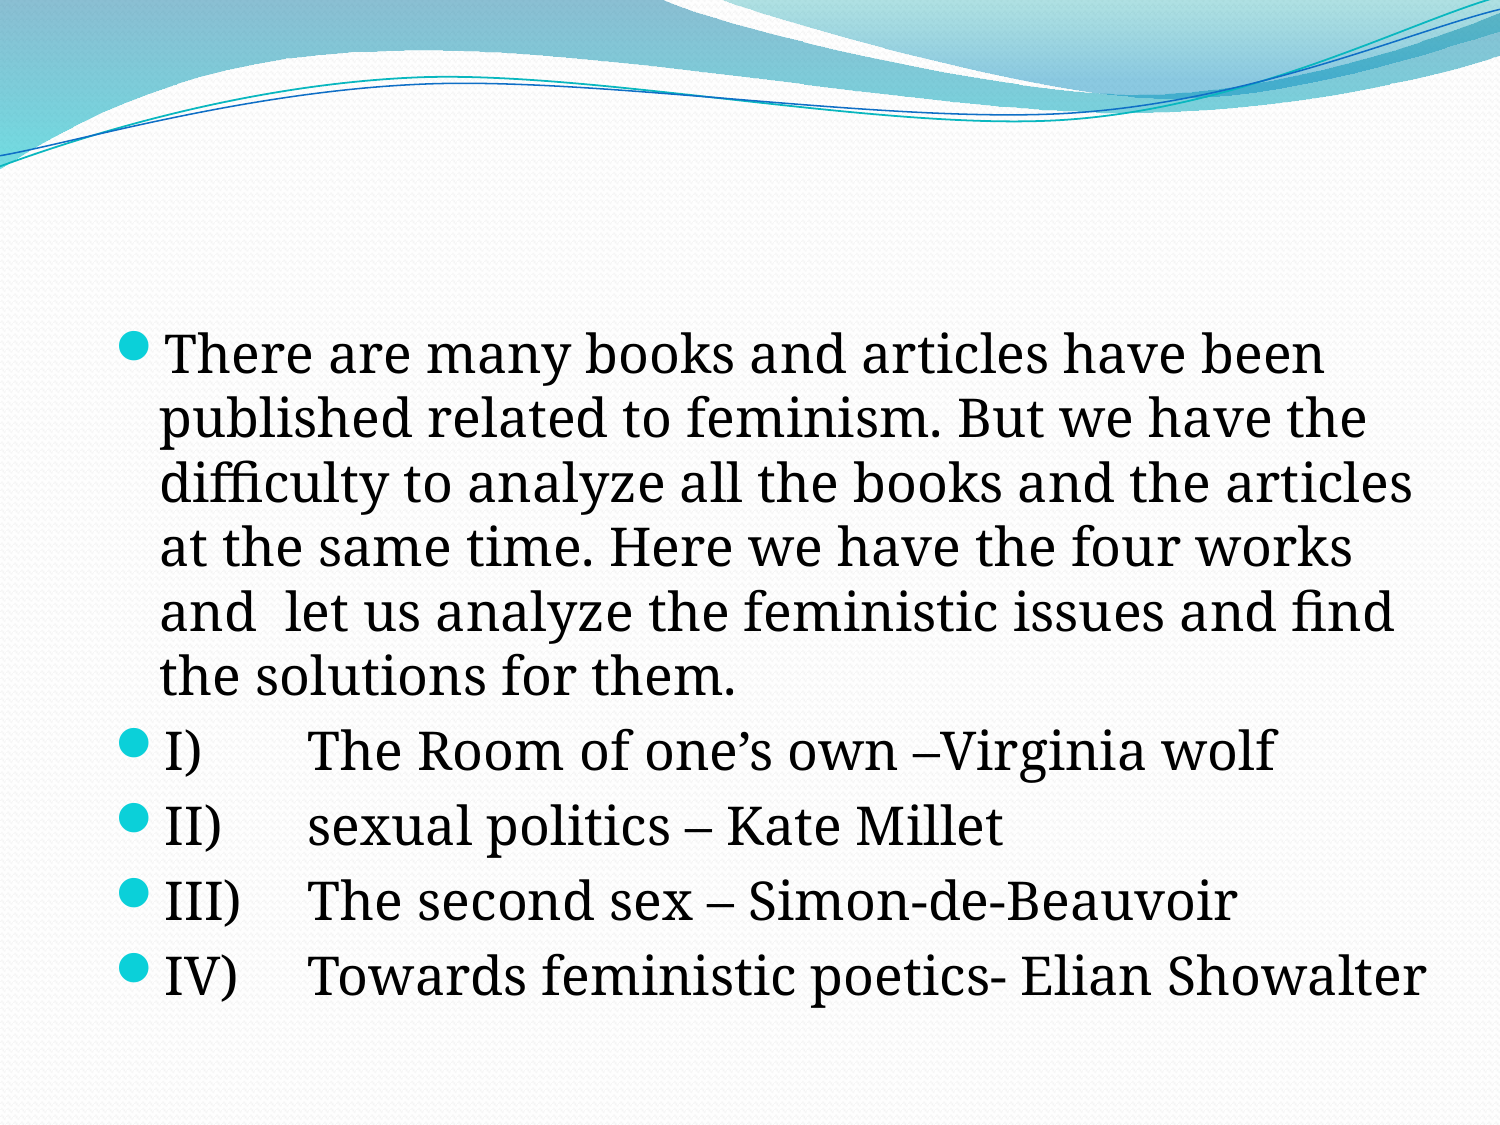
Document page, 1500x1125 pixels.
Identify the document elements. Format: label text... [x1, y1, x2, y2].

list There are many books and articles have been published related to feminism. But we have the difficulty to analyze all the books and the articles at the same time. Here we have the four works and let us analyze the feministic issues and find the solutions for them. I) The Room of one’s own –Virginia wolf II) sexual politics – Kate Millet III) The second sex – Simon-de-Beauvoir IV) Towards feministic poetics- Elian Showalter [99, 312, 1450, 1033]
